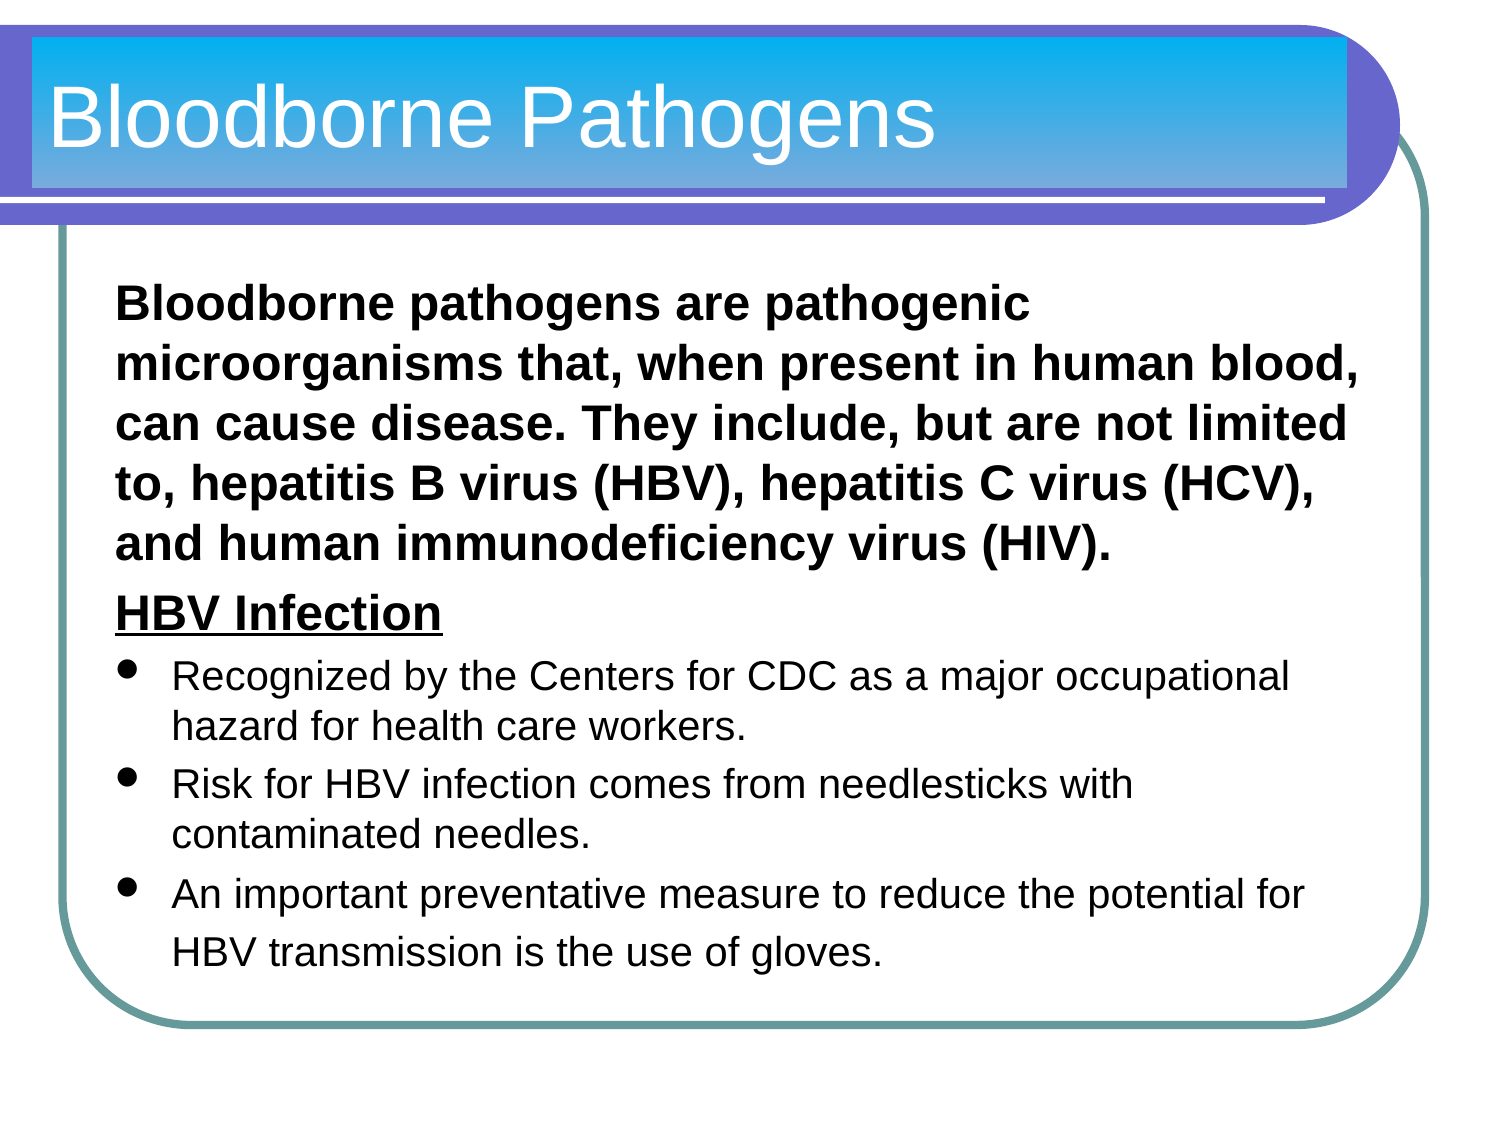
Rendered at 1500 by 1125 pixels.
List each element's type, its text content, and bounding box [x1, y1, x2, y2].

list Bloodborne pathogens are pathogenic microorganisms that, when present in human blood, can cause disease. They include, but are not limited to, hepatitis B virus (HBV), hepatitis C virus (HCV), and human immunodeficiency virus (HIV). HBV Infection Recognized by the Centers for CDC as a major occupational hazard for health care workers. Risk for HBV infection comes from needlesticks with contaminated needles. An important preventative measure to reduce the potential for HBV transmission is the use of gloves. [99, 262, 1401, 988]
title Bloodborne Pathogens [31, 37, 1348, 188]
